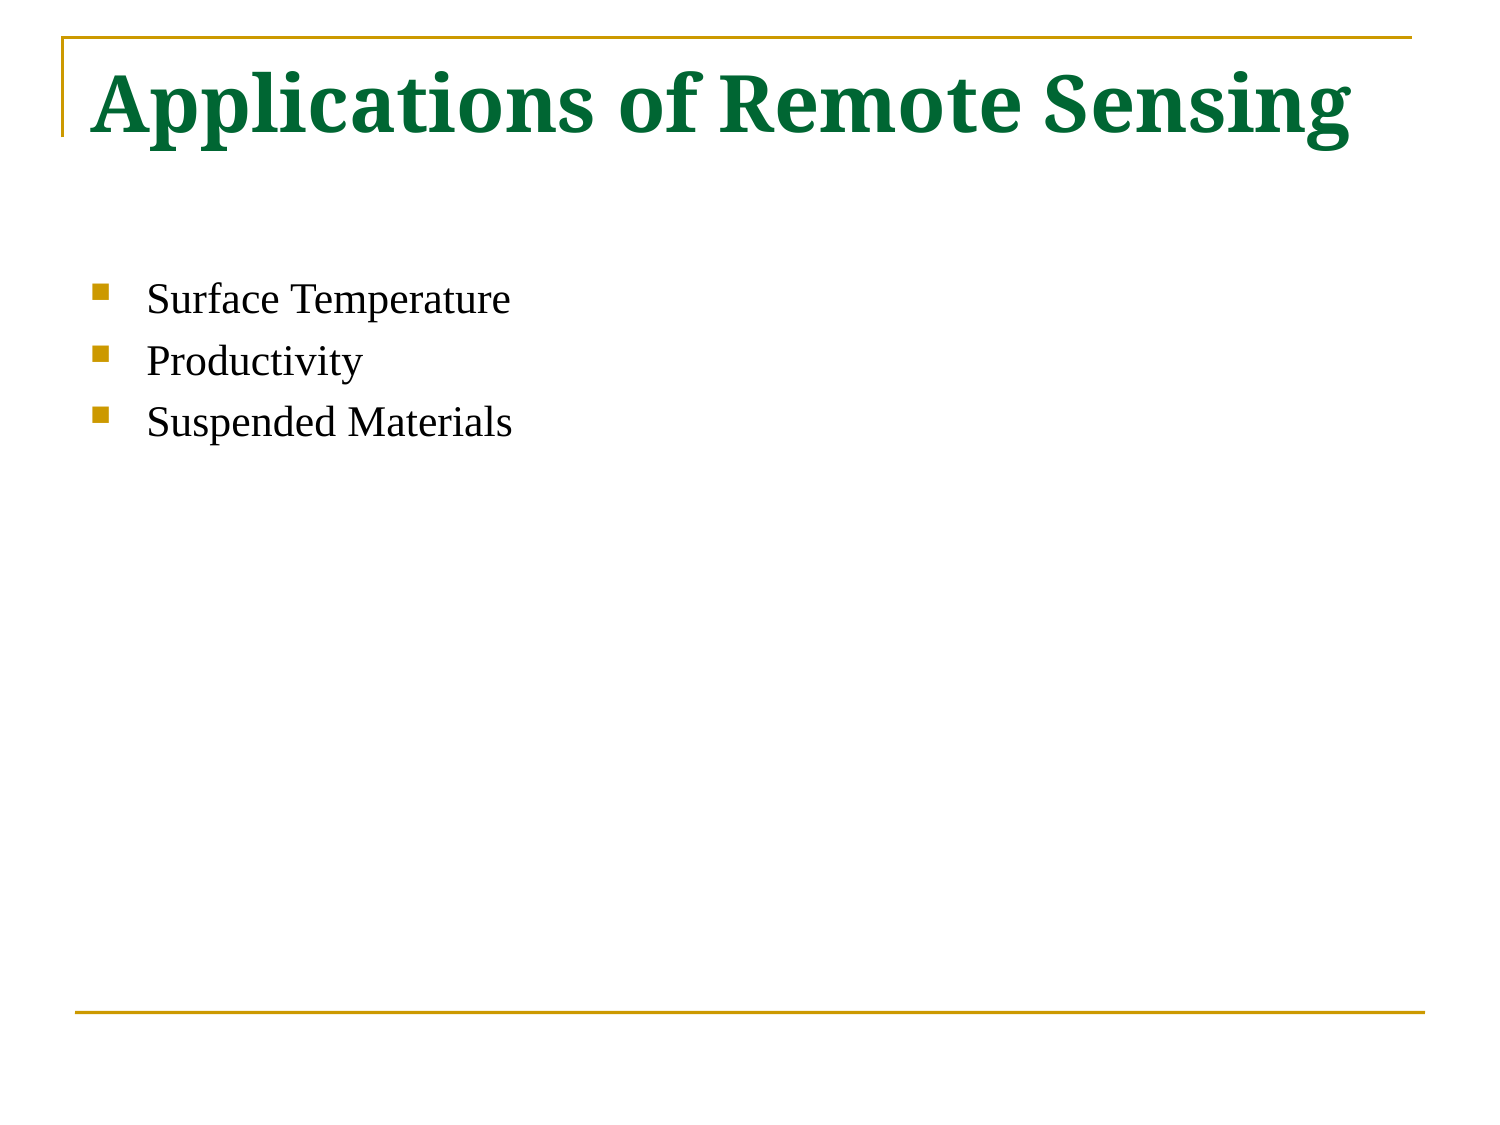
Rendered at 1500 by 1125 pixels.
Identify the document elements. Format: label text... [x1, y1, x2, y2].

title Applications of Remote Sensing [74, 45, 1426, 233]
list Surface Temperature Productivity Suspended Materials [74, 262, 1426, 1006]
